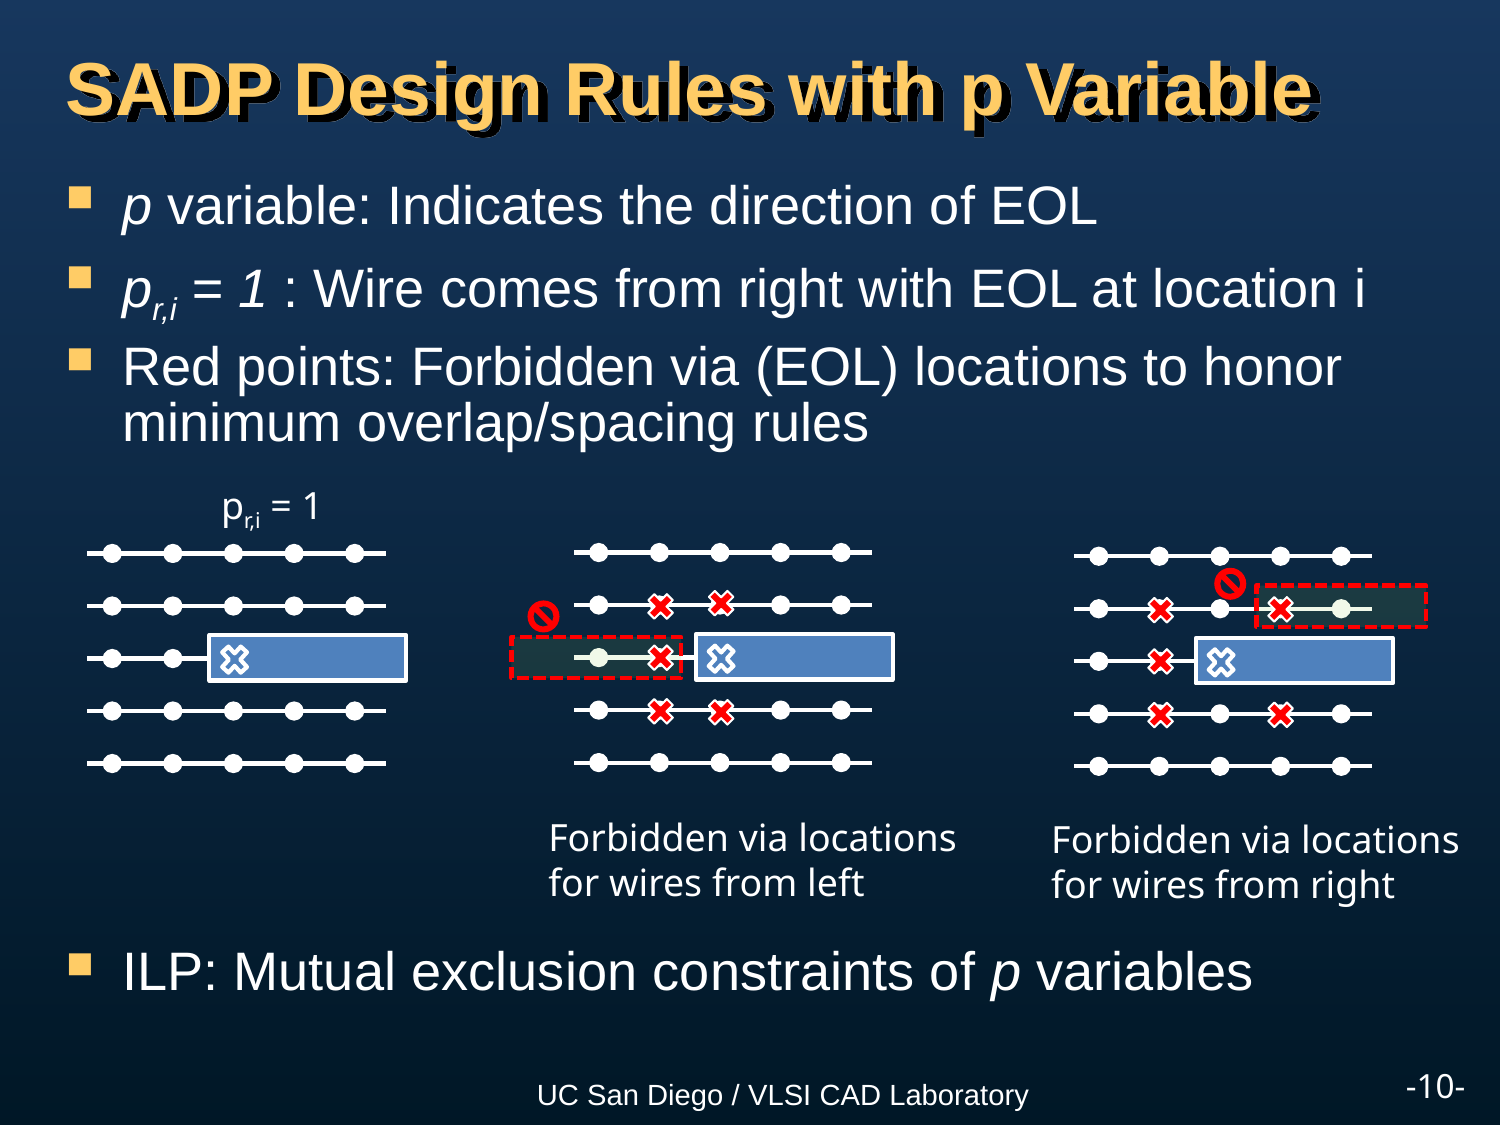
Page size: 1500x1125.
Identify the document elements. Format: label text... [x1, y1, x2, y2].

title SADP Design Rules with p Variable [50, 32, 1459, 150]
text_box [511, 544, 971, 913]
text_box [1047, 548, 1474, 915]
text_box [89, 474, 407, 772]
list p variable: Indicates the direction of EOL pr,i = 1 : Wire comes from right with EOL at location i Red points: Forbidden via (EOL) locations to honor minimum overlap/spacing rules ILP: Mutual exclusion constraints of p variables [50, 172, 1500, 1102]
